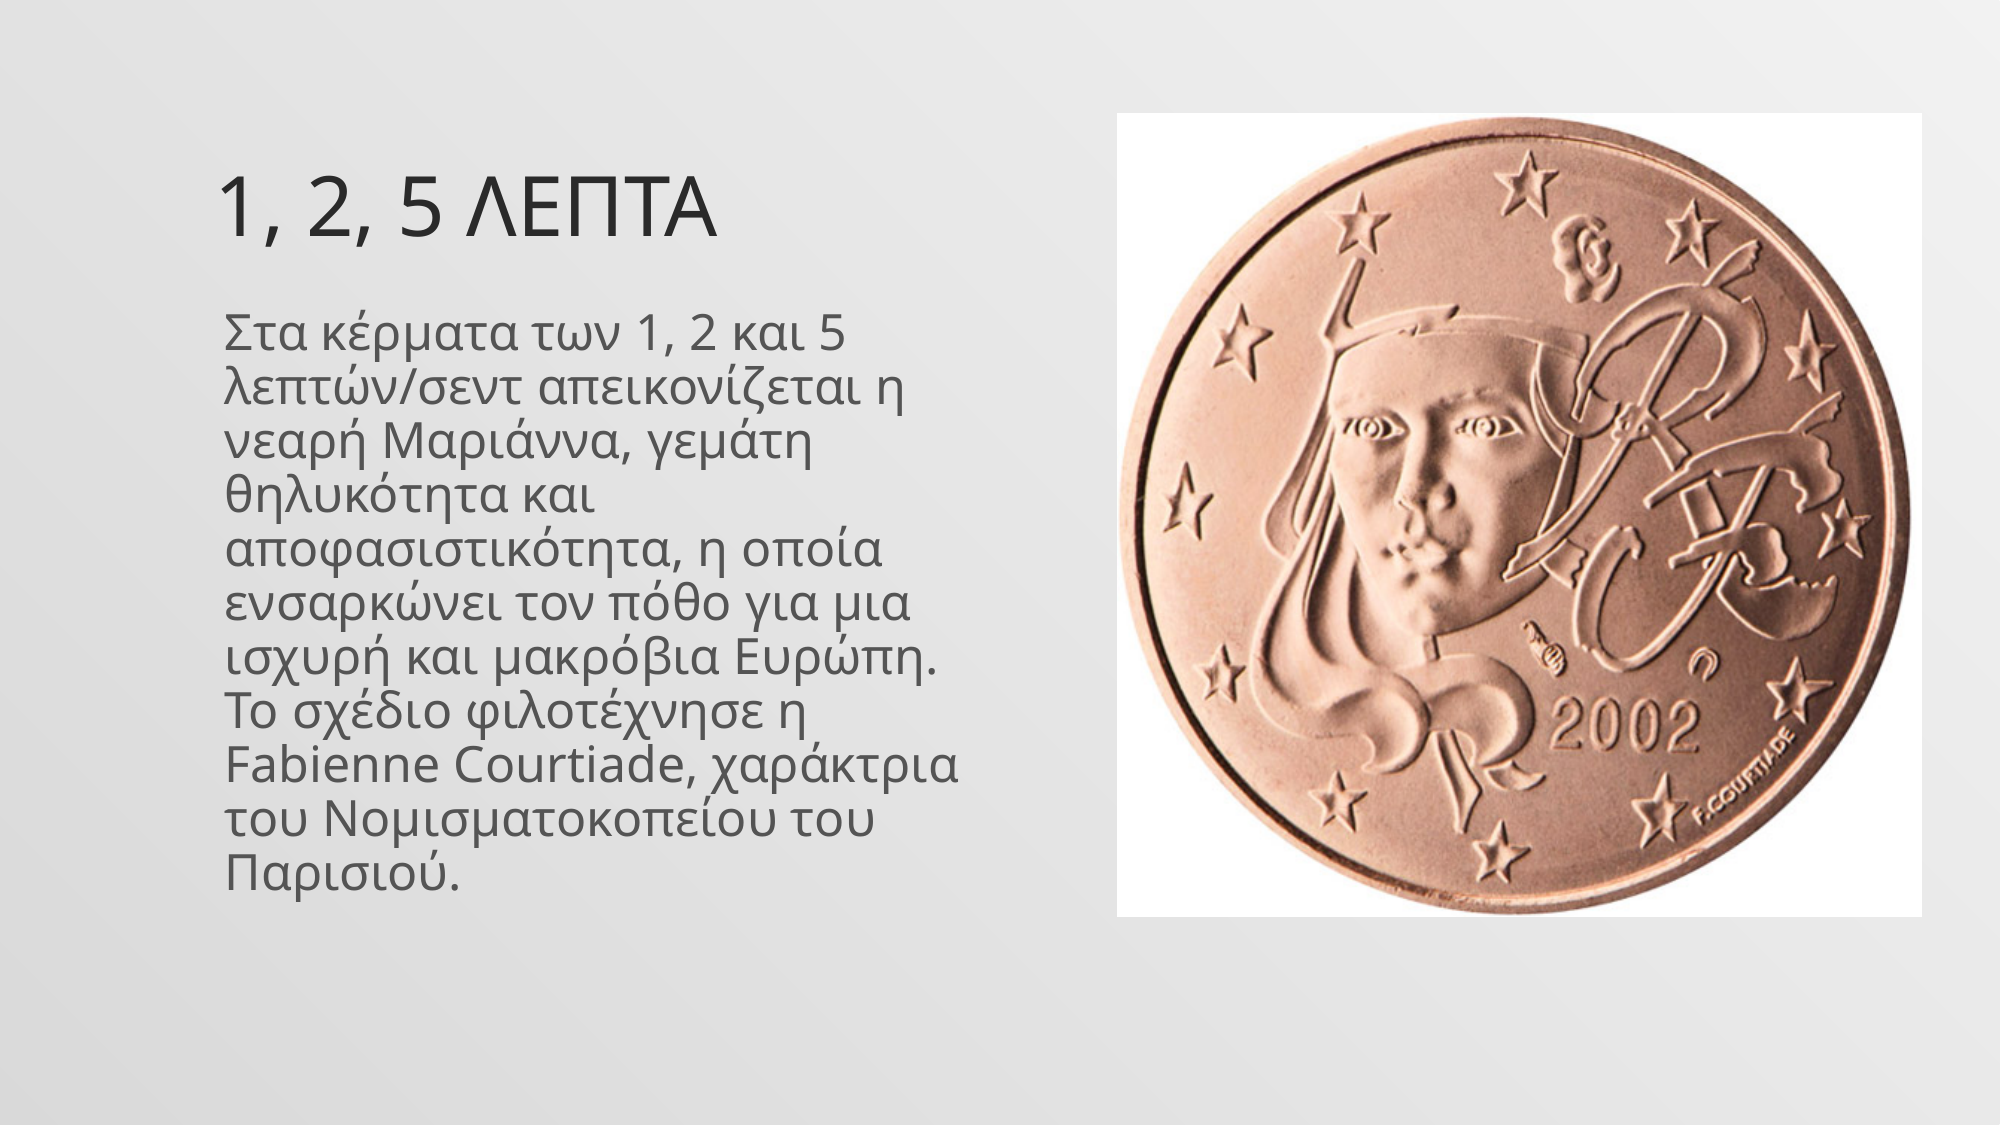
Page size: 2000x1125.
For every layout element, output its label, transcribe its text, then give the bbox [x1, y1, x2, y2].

list Στα κέρματα των 1, 2 και 5 λεπτών/σεντ απεικονίζεται η νεαρή Μαριάννα, γεμάτη θηλυκότητα και αποφασιστικότητα, η οποία ενσαρκώνει τον πόθο για μια ισχυρή και μακρόβια Ευρώπη. Το σχέδιο φιλοτέχνησε η Fabienne Courtiade, χαράκτρια του Νομισματοκοπείου του Παρισιού. [202, 299, 975, 1013]
picture [1117, 113, 1922, 917]
title 1, 2, 5 λεπτα [199, 45, 1800, 263]
